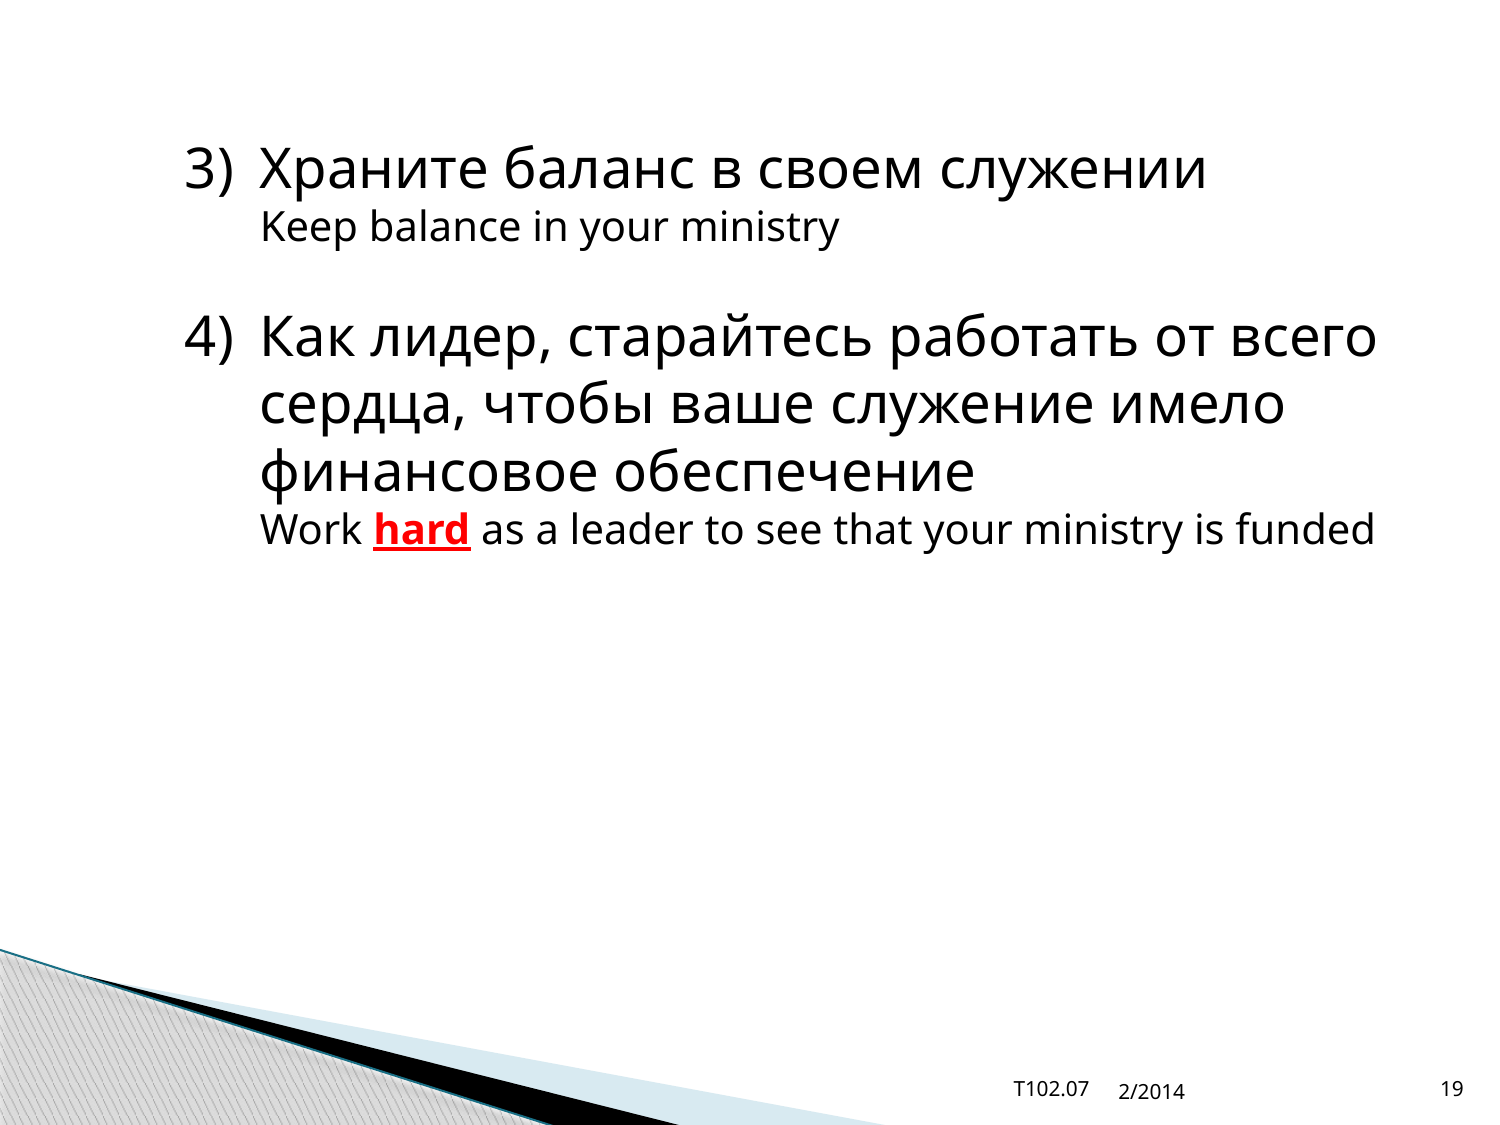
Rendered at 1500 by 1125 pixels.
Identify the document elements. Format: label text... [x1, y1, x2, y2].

slide_number 19 [1418, 1051, 1479, 1112]
slide_number 2/2014 [1105, 1051, 1418, 1112]
footer T102.07 [718, 1051, 1105, 1112]
list 3) Храните баланс в своем служении Keep balance in your ministry 4) Как лидер, старайтесь работать от всего сердца, чтобы ваше служение имело финансовое обеспечение Work hard as a leader to see that your ministry is funded [75, 125, 1425, 986]
